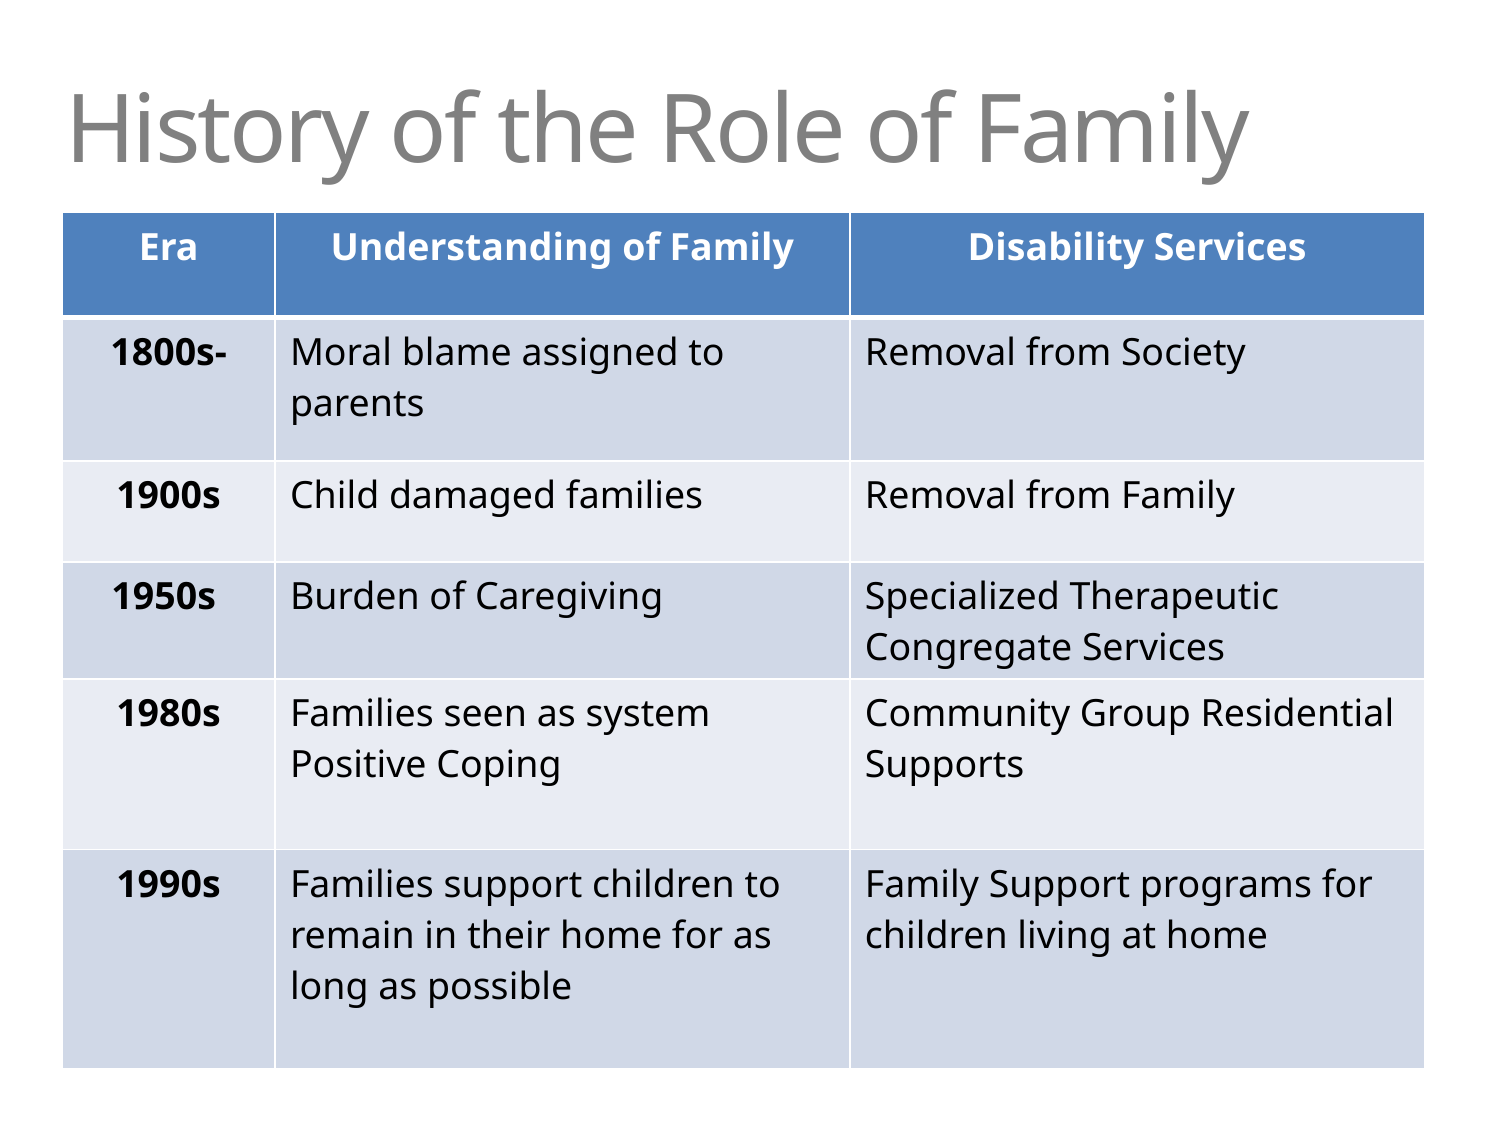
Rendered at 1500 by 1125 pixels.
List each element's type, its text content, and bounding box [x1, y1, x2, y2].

table_cell 1950s [63, 563, 274, 678]
table_cell Removal from Family [851, 462, 1424, 561]
table_cell Moral blame assigned to parents [276, 320, 849, 460]
table_cell Removal from Society [851, 320, 1424, 460]
table_cell Burden of Caregiving [276, 563, 849, 678]
table_cell Families seen as system Positive Coping [276, 680, 849, 849]
title History of the Role of Family [50, 37, 1450, 225]
table_cell Community Group Residential Supports [851, 680, 1424, 849]
table_cell 1990s [63, 850, 274, 1068]
table_cell Specialized Therapeutic Congregate Services [851, 563, 1424, 678]
table_cell 1980s [63, 680, 274, 849]
table_header Era [63, 213, 274, 315]
table_cell 1800s- [63, 320, 274, 460]
table_header Understanding of Family [276, 213, 849, 315]
table_header Disability Services [851, 213, 1424, 315]
table_cell 1900s [63, 462, 274, 561]
table_cell Families support children to remain in their home for as long as possible [276, 850, 849, 1068]
table_cell Child damaged families [276, 462, 849, 561]
table_cell Family Support programs for children living at home [851, 850, 1424, 1068]
